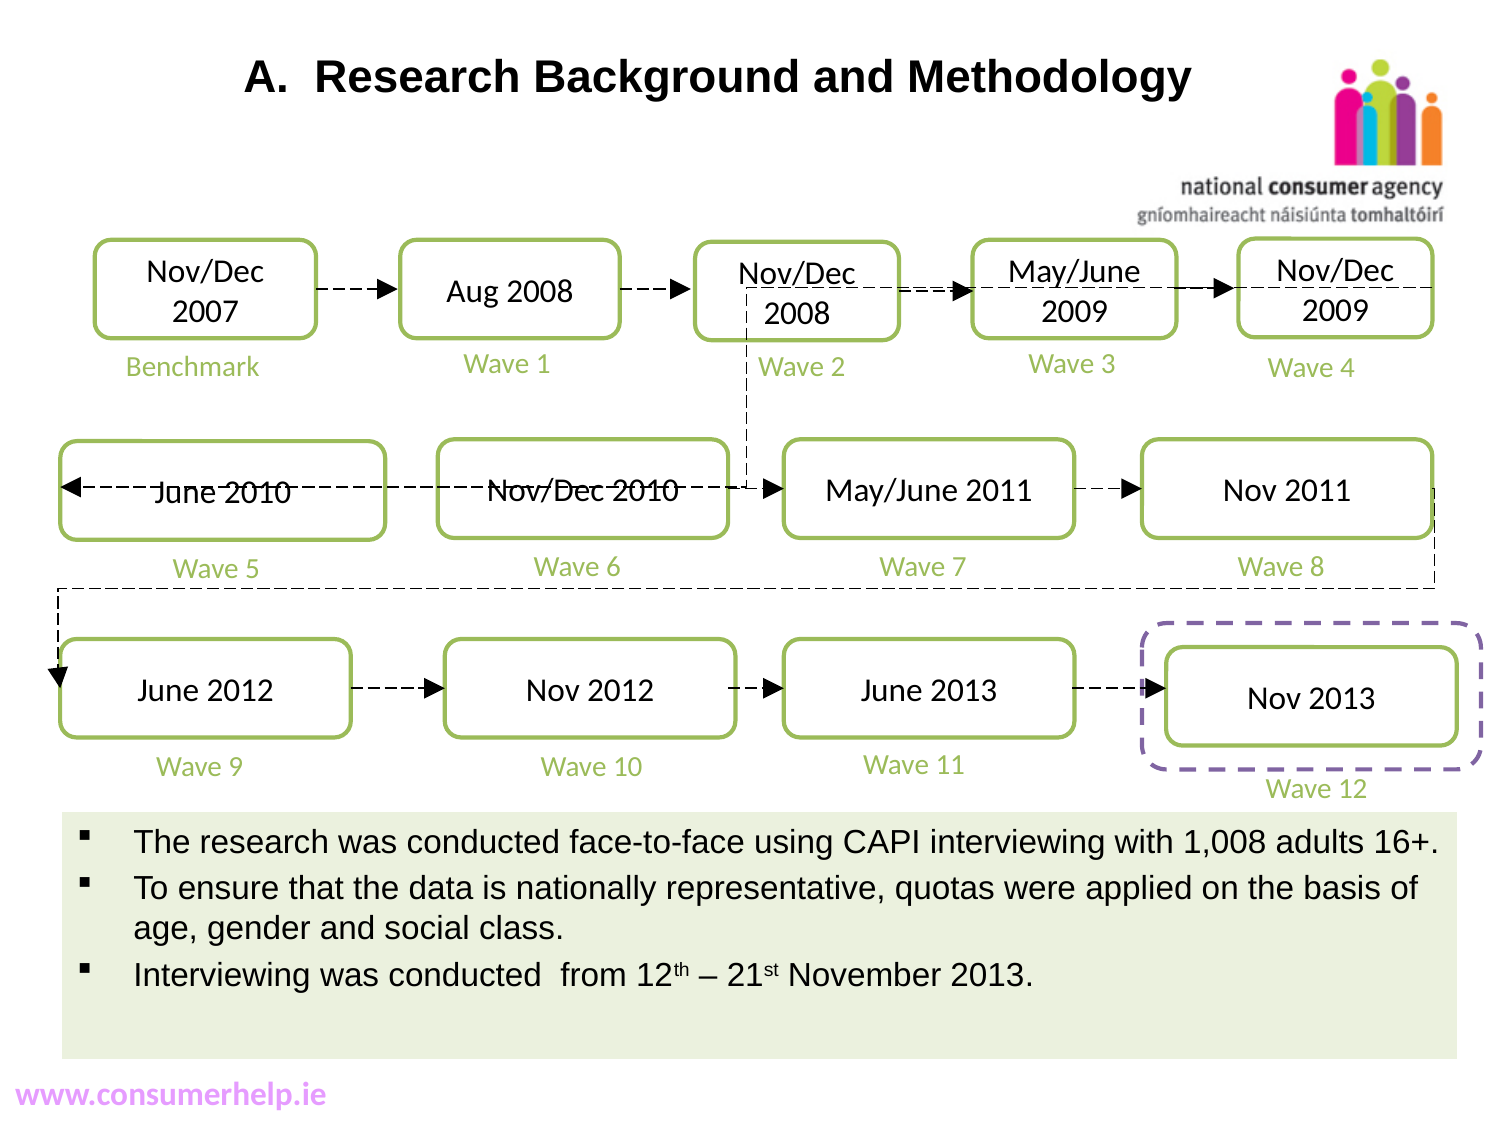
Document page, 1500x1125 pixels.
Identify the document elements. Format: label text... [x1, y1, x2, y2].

text_box Nov 2012 [442, 697, 738, 740]
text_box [60, 287, 1433, 488]
text_box Wave 11 [848, 737, 981, 788]
text_box Nov/Dec 2008 [692, 239, 902, 285]
text_box [1139, 620, 1484, 772]
text_box June 2012 [58, 696, 353, 740]
text_box Nov/Dec 2009 [1236, 236, 1435, 287]
text_box Wave 10 [525, 739, 658, 790]
text_box June 2013 [781, 697, 1077, 740]
text_box Aug 2008 [398, 237, 622, 285]
text_box Nov 2013 [1164, 645, 1459, 748]
list The research was conducted face-to-face using CAPI interviewing with 1,008 adults 16+. To ensure that the data is nationally representative, quotas were applied on the basis of age, gender and social class. Interviewing was conducted from 12th – 21st November 2013. [62, 812, 1457, 1059]
text_box Wave 9 [140, 739, 259, 790]
picture [0, 0, 1500, 1082]
text_box May/June 2009 [970, 237, 1179, 285]
text_box Nov/Dec 2007 [92, 237, 319, 285]
title A. Research Background and Methodology [64, 30, 1372, 117]
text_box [59, 495, 1433, 689]
text_box Wave 12 [1250, 761, 1383, 812]
